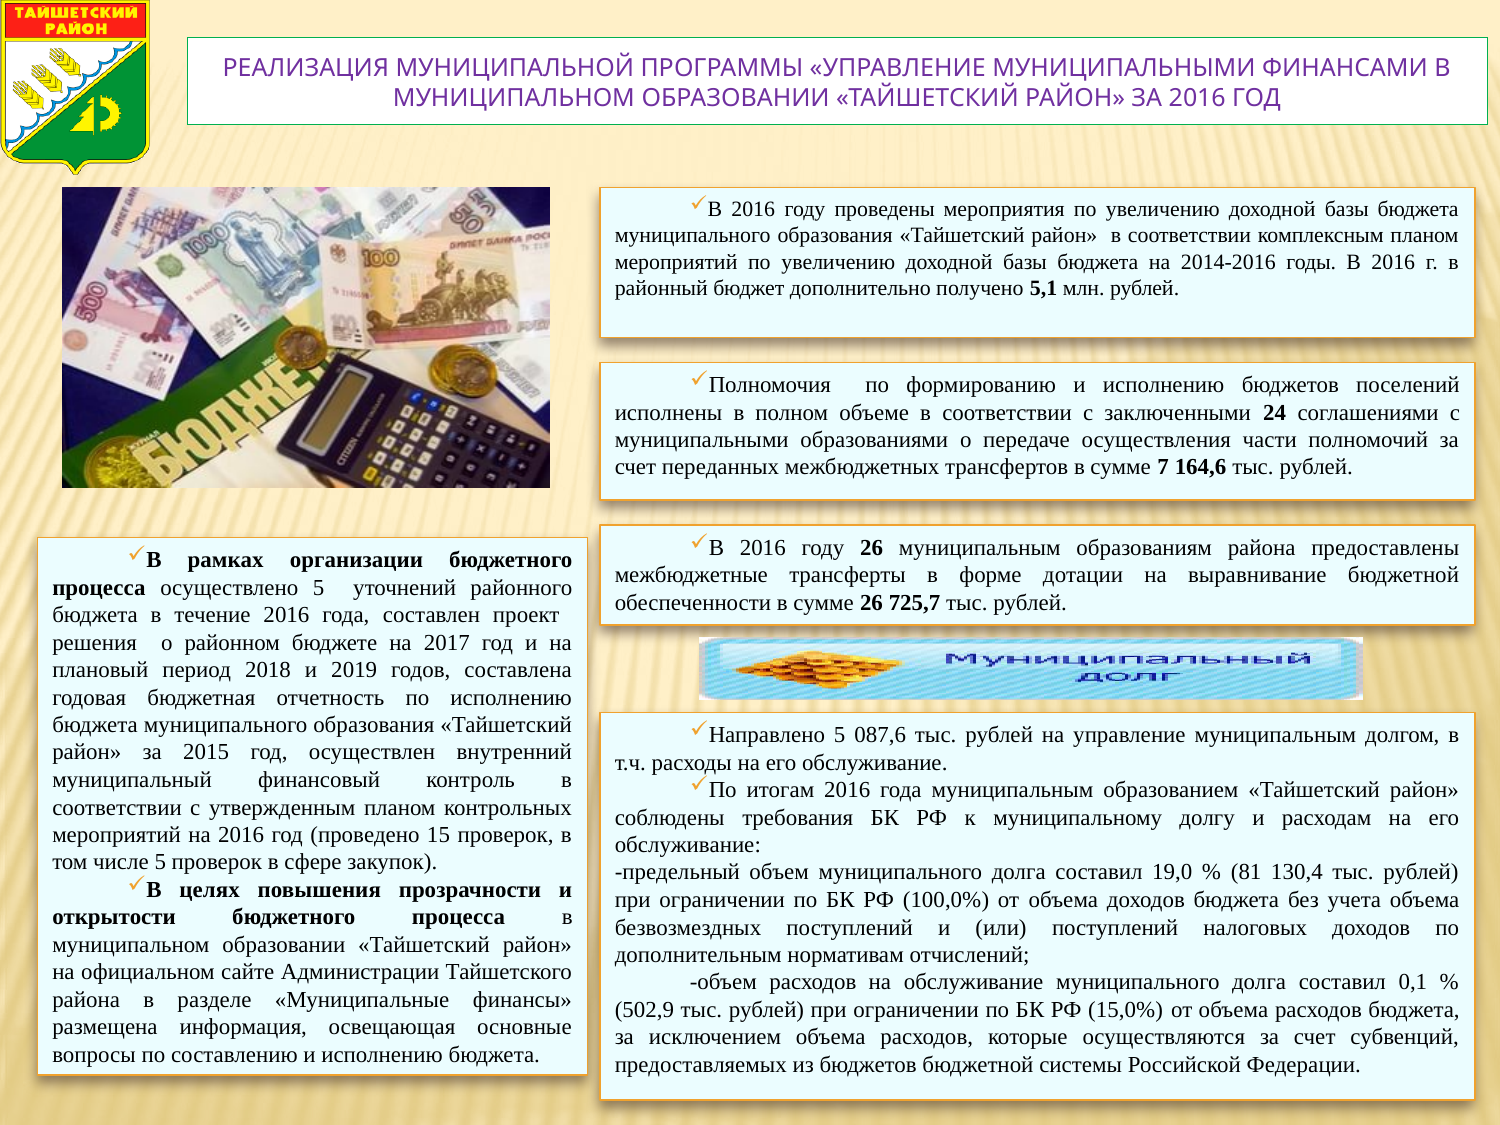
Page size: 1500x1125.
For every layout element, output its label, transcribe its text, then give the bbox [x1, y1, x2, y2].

text_box В рамках организации бюджетного процесса осуществлено 5 уточнений районного бюджета в течение 2016 года, составлен проект решения о районном бюджете на 2017 год и на плановый период 2018 и 2019 годов, составлена годовая бюджетная отчетность по исполнению бюджета муниципального образования «Тайшетский район» за 2015 год, осуществлен внутренний муниципальный финансовый контроль в соответствии с утвержденным планом контрольных мероприятий на 2016 год (проведено 15 проверок, в том числе 5 проверок в сфере закупок). В целях повышения прозрачности и открытости бюджетного процесса в муниципальном образовании «Тайшетский район» на официальном сайте Администрации Тайшетского района в разделе «Муниципальные финансы» размещена информация, освещающая основные вопросы по составлению и исполнению бюджета. [37, 537, 588, 1076]
picture [0, 0, 151, 176]
text_box В 2016 году проведены мероприятия по увеличению доходной базы бюджета муниципального образования «Тайшетский район» в соответствии комплексным планом мероприятий по увеличению доходной базы бюджета на 2014-2016 годы. В 2016 г. в районный бюджет дополнительно получено 5,1 млн. рублей. [599, 187, 1476, 338]
text_box Направлено 5 087,6 тыс. рублей на управление муниципальным долгом, в т.ч. расходы на его обслуживание. По итогам 2016 года муниципальным образованием «Тайшетский район» соблюдены требования БК РФ к муниципальному долгу и расходам на его обслуживание: -предельный объем муниципального долга составил 19,0 % (81 130,4 тыс. рублей) при ограничении по БК РФ (100,0%) от объема доходов бюджета без учета объема безвозмездных поступлений и (или) поступлений налоговых доходов по дополнительным нормативам отчислений; -объем расходов на обслуживание муниципального долга составил 0,1 % (502,9 тыс. рублей) при ограничении по БК РФ (15,0%) от объема расходов бюджета, за исключением объема расходов, которые осуществляются за счет субвенций, предоставляемых из бюджетов бюджетной системы Российской Федерации. [599, 712, 1476, 1101]
text_box реализация муниципальной программы «Управление муниципальными финансами в муниципальном образовании «Тайшетский район» за 2016 год [187, 37, 1488, 125]
text_box Полномочия по формированию и исполнению бюджетов поселений исполнены в полном объеме в соответствии с заключенными 24 соглашениями с муниципальными образованиями о передаче осуществления части полномочий за счет переданных межбюджетных трансфертов в сумме 7 164,6 тыс. рублей. [599, 362, 1476, 501]
text_box В 2016 году 26 муниципальным образованиям района предоставлены межбюджетные трансферты в форме дотации на выравнивание бюджетной обеспеченности в сумме 26 725,7 тыс. рублей. [599, 524, 1476, 626]
picture [62, 187, 551, 488]
picture [699, 637, 1363, 701]
